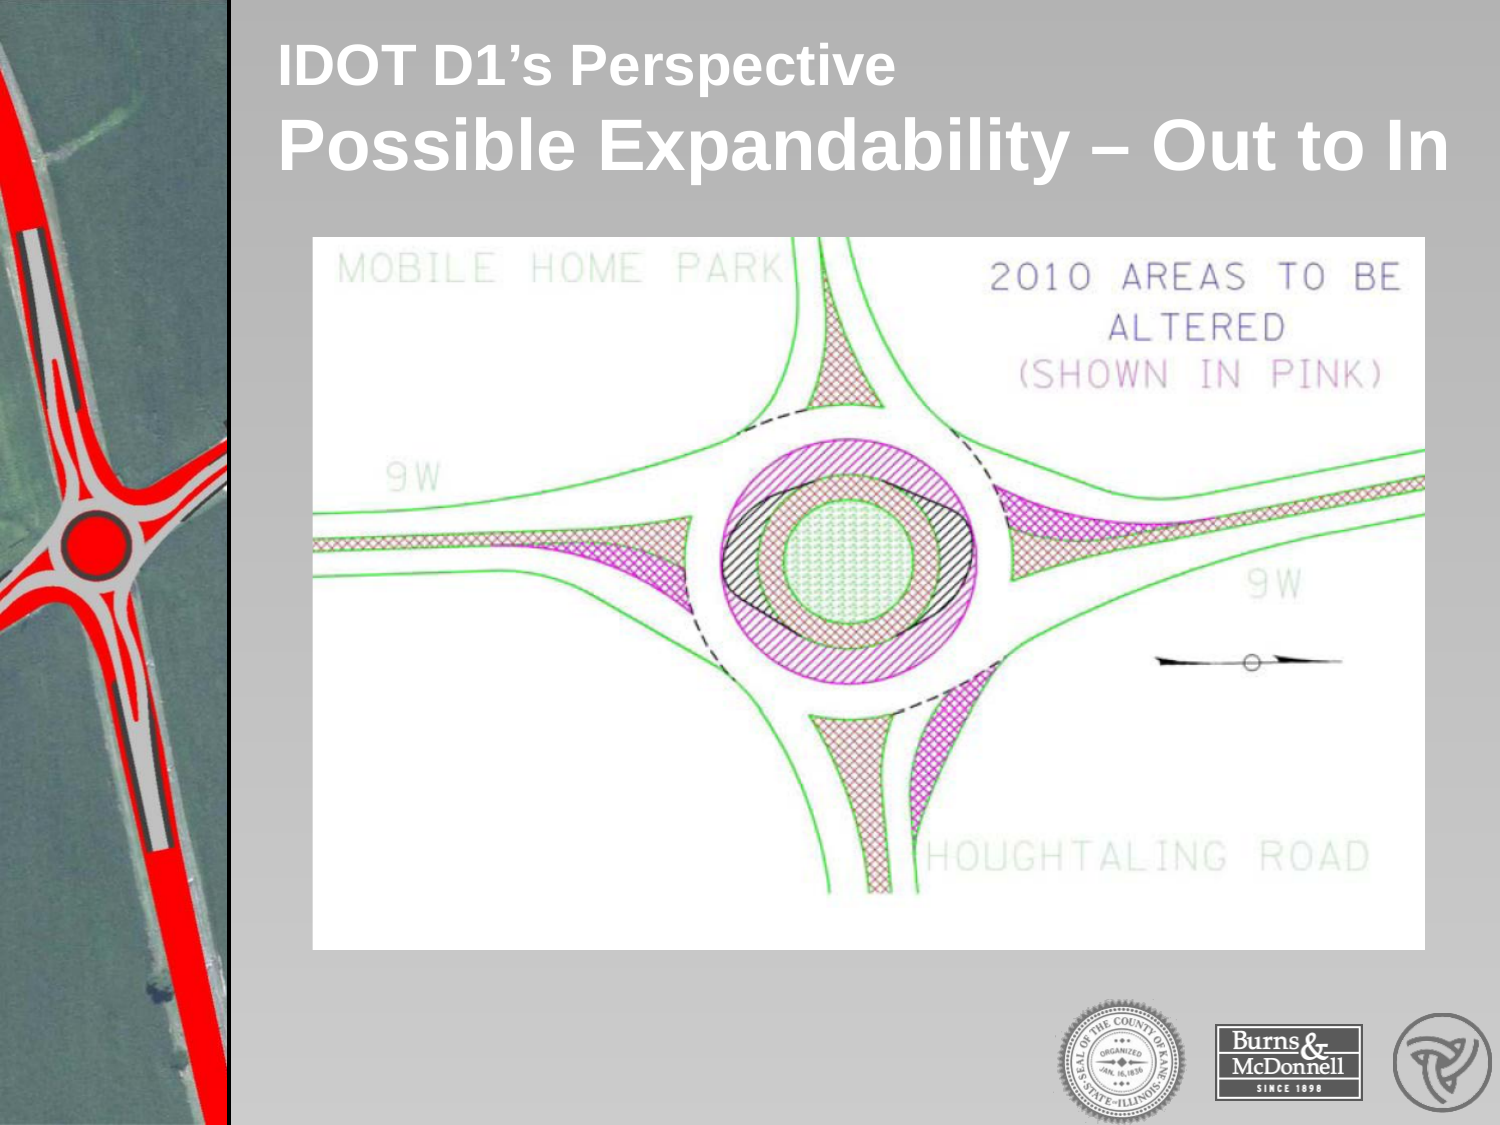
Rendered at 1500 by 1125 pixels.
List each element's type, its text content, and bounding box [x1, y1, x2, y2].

picture [312, 237, 1426, 951]
picture [0, 0, 227, 1125]
title IDOT D1’s Perspective Possible Expandability – Out to In [262, 12, 1488, 200]
